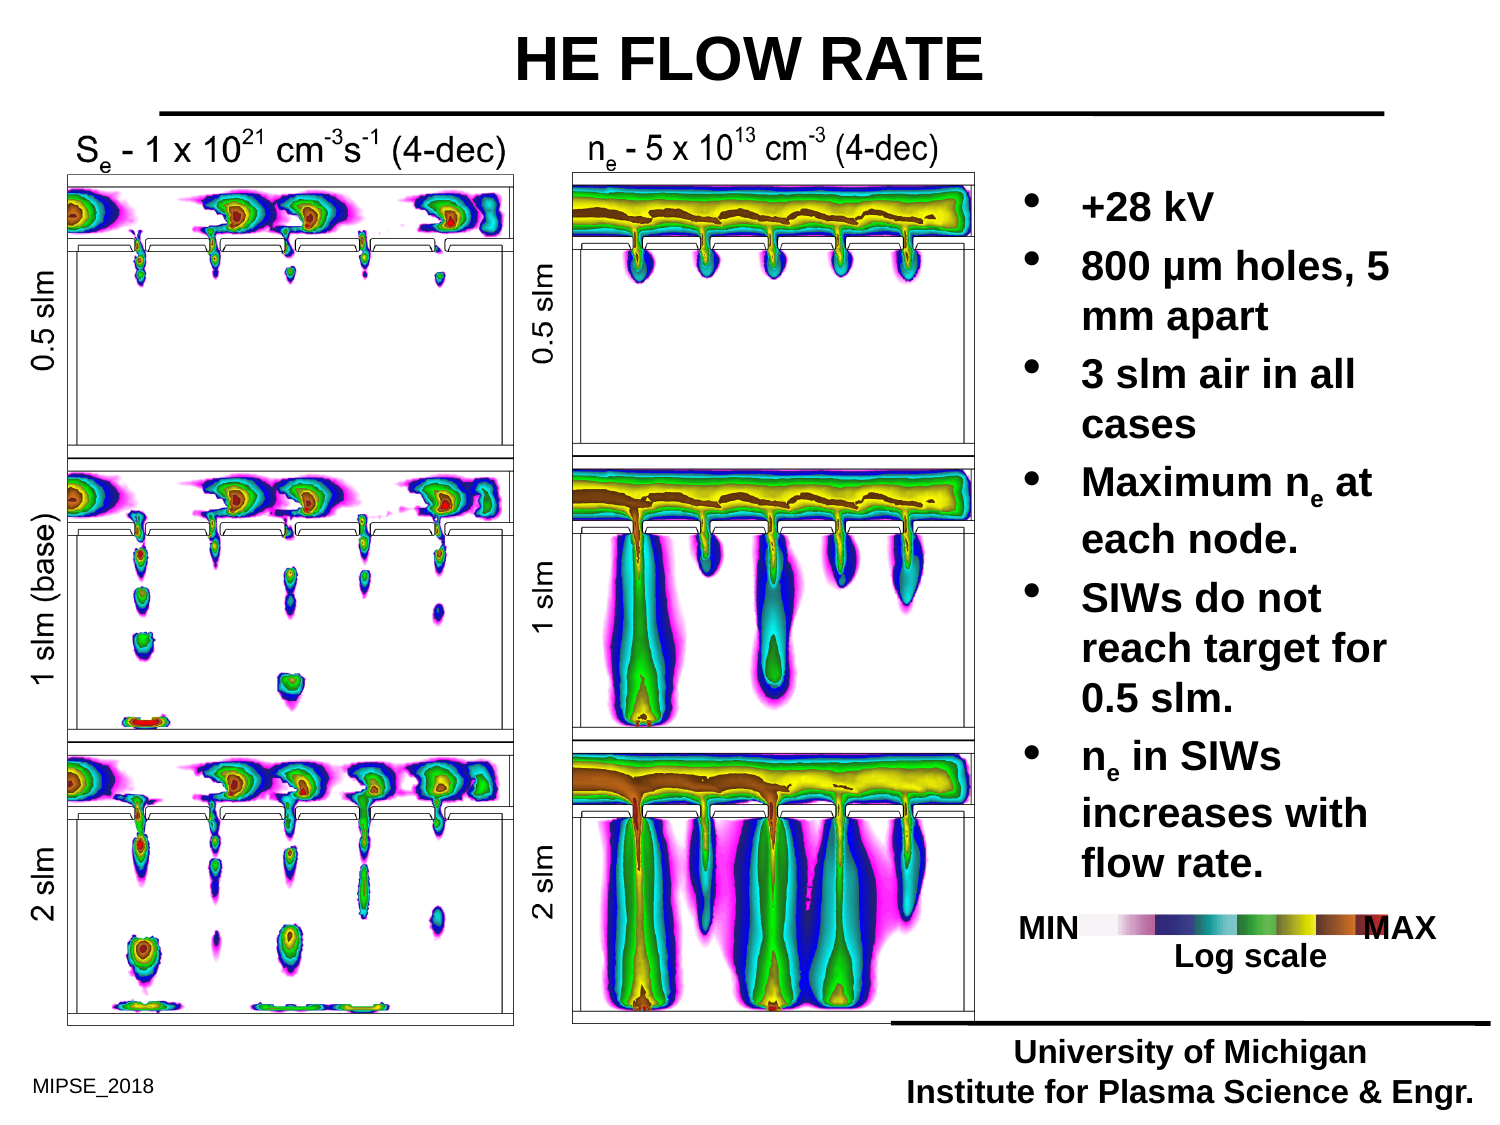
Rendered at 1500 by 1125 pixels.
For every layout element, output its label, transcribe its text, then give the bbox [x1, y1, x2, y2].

title HE FLOW RATE [0, 0, 1500, 150]
text_box +28 kV 800 µm holes, 5 mm apart 3 slm air in all cases Maximum ne at each node. SIWs do not reach target for 0.5 slm. ne in SIWs increases with flow rate. [1009, 172, 1447, 856]
picture [18, 122, 975, 1027]
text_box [985, 903, 1491, 983]
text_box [881, 1022, 1500, 1119]
text_box MIPSE_2018 [17, 1067, 183, 1106]
